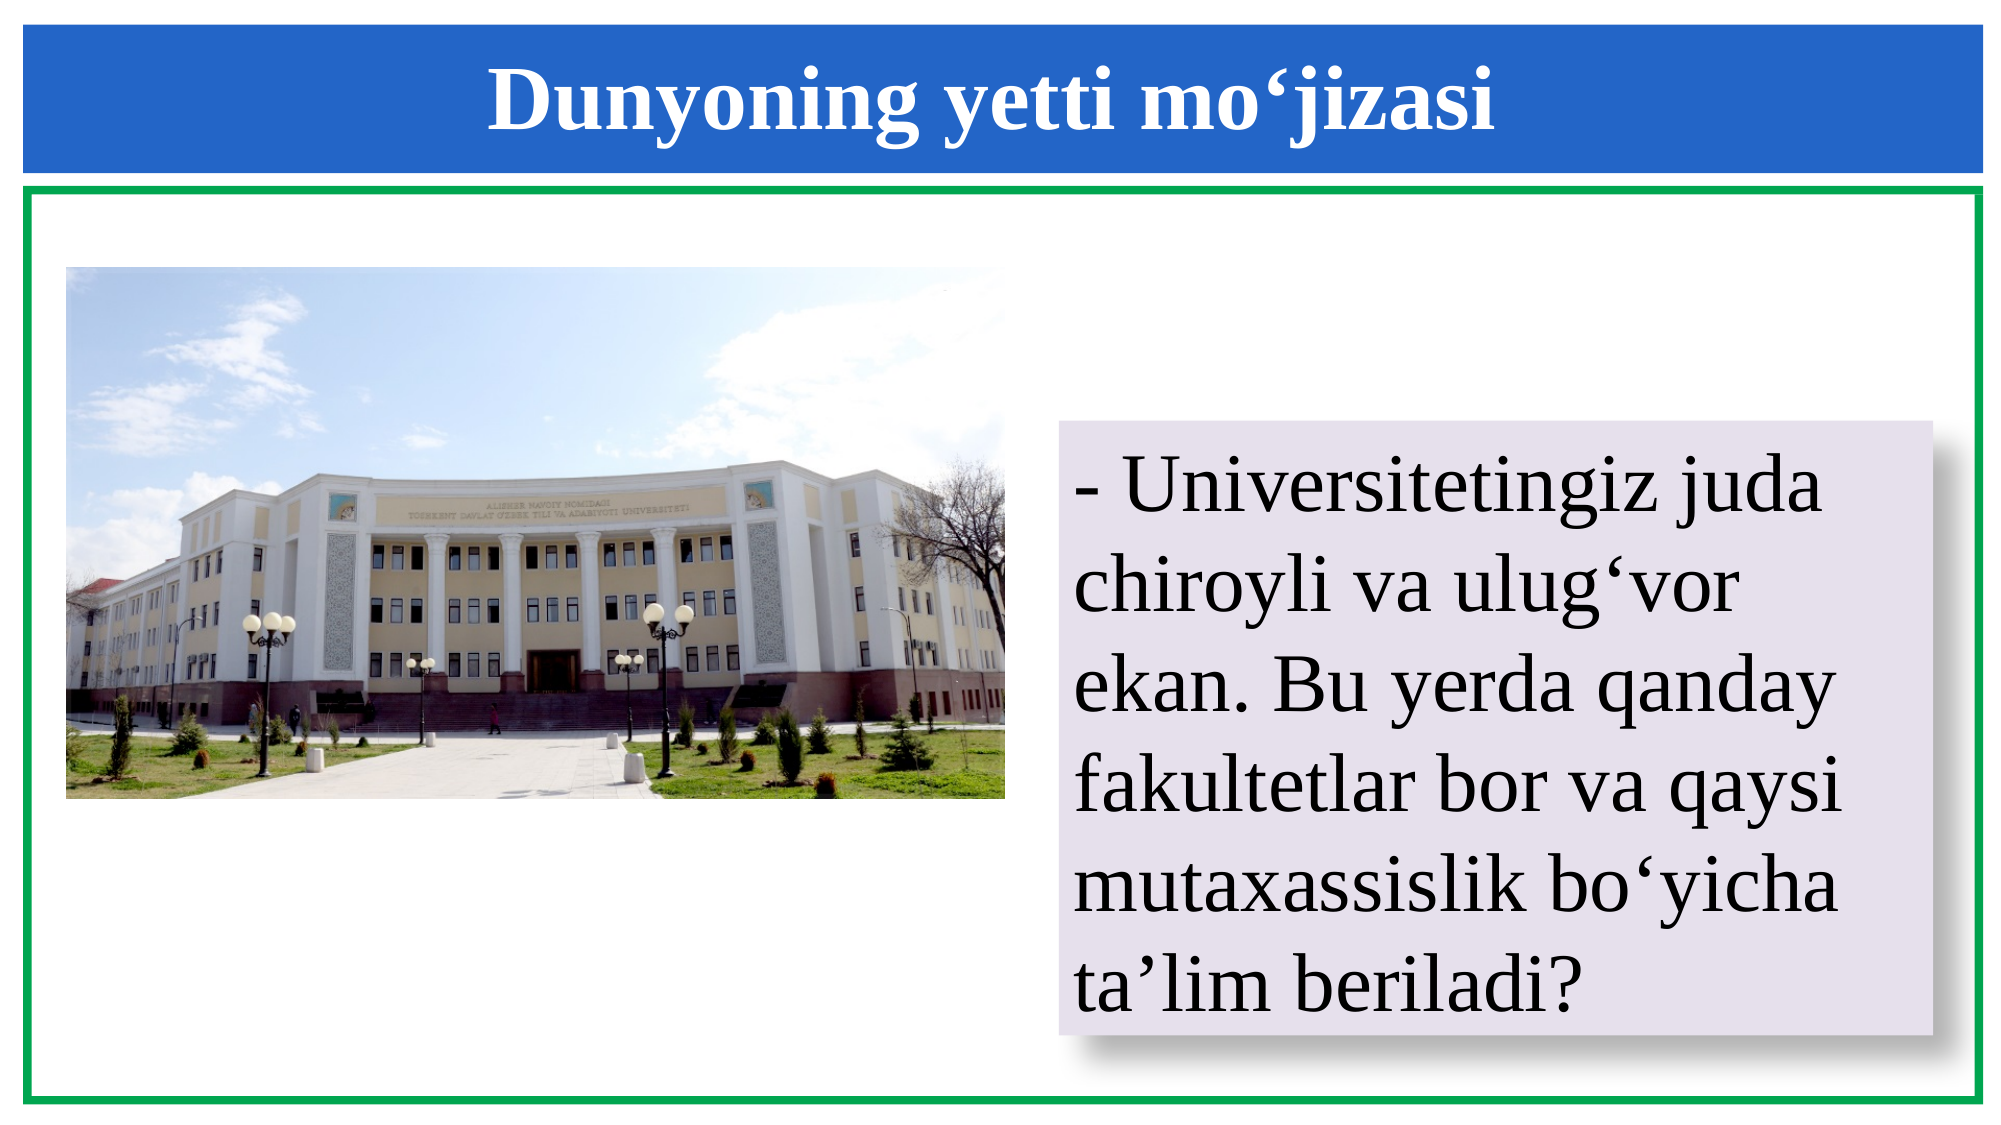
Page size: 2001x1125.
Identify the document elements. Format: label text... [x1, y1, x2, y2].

text_box Dunyoning yetti mo‘jizasi [472, 30, 1513, 156]
text_box - Universitetingiz juda chiroyli va ulug‘vor ekan. Bu yerda qanday fakultetlar bor va qaysi mutaxassislik bo‘yicha ta’lim beriladi? [1058, 420, 1934, 1036]
picture [66, 266, 1006, 799]
